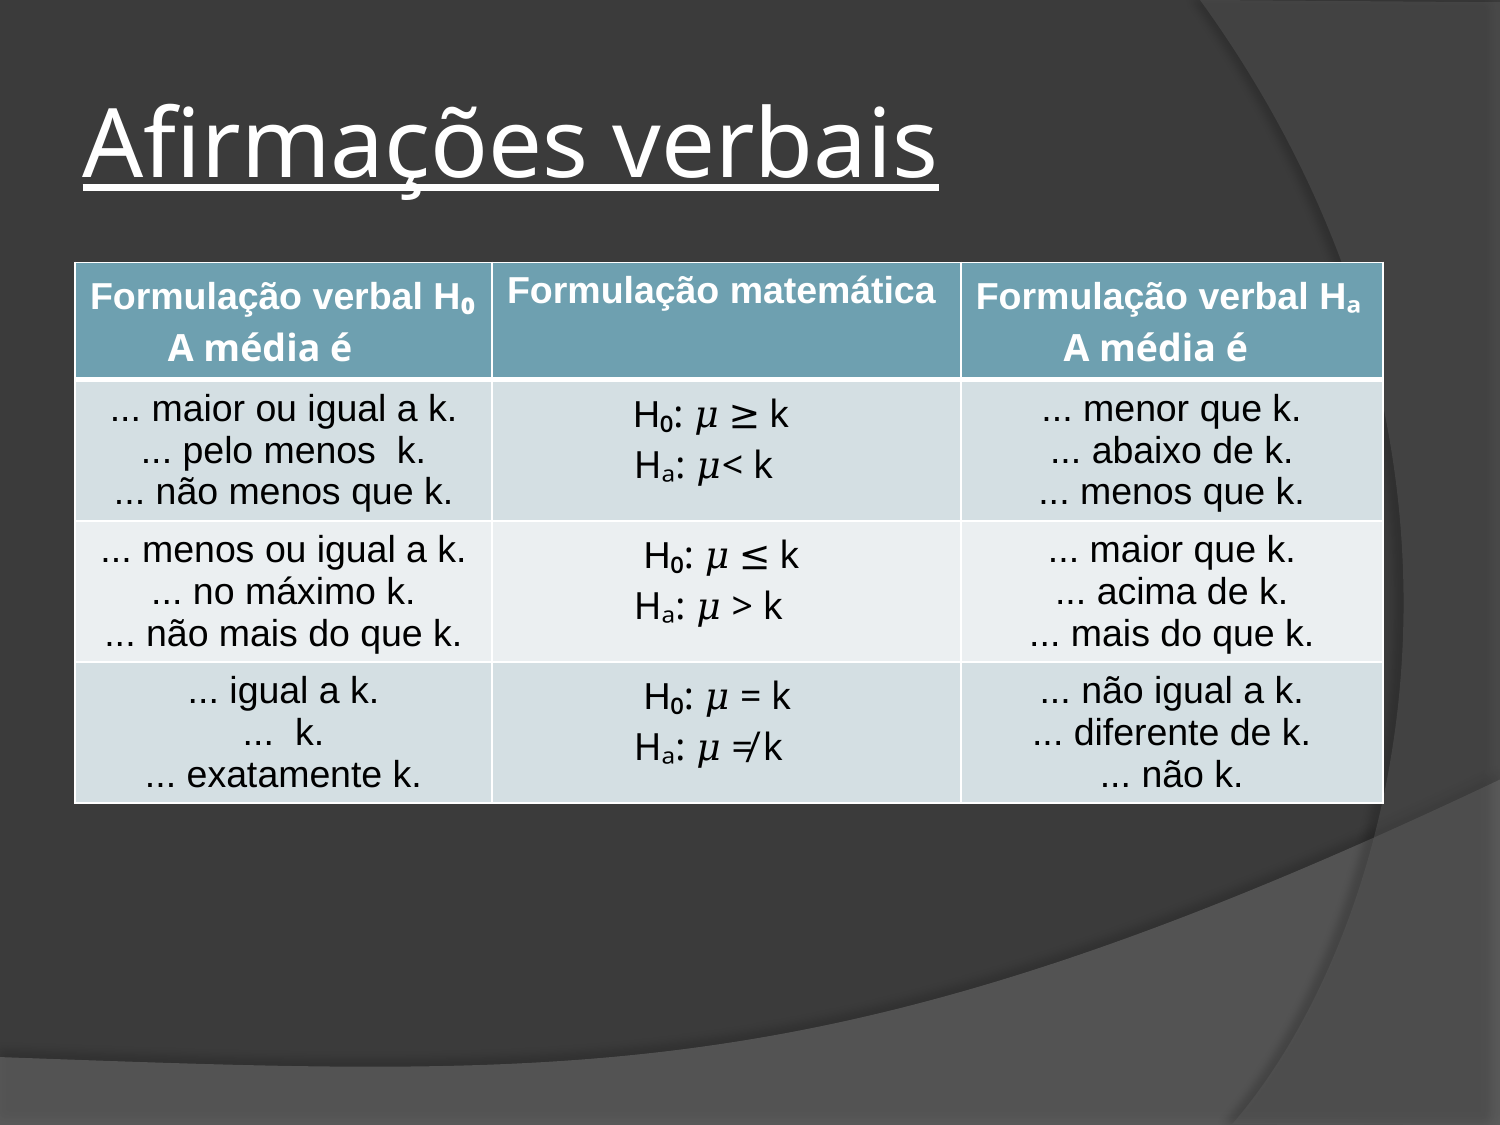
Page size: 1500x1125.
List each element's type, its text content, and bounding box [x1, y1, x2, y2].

table_cell H₀: 𝜇 ≤ k Hₐ: 𝜇 > k [493, 522, 960, 661]
table_cell ... menos ou igual a k. ... no máximo k. ... não mais do que k. [76, 522, 491, 661]
table_cell ... maior ou igual a k. ... pelo menos k. ... não menos que k. [76, 382, 491, 520]
table_cell H₀: 𝜇 ≥ k Hₐ: 𝜇< k [493, 382, 960, 520]
table_cell ... não igual a k. ... diferente de k. ... não k. [962, 663, 1382, 802]
table_header Formulação matemática [493, 263, 960, 377]
table_header Formulação verbal H₀ A média é [76, 263, 491, 377]
table_cell ... menor que k. ... abaixo de k. ... menos que k. [962, 382, 1382, 520]
title Afirmações verbais [75, 45, 1300, 233]
table_cell ... igual a k. ... k. ... exatamente k. [76, 663, 491, 802]
table_cell ... maior que k. ... acima de k. ... mais do que k. [962, 522, 1382, 661]
table_header Formulação verbal Hₐ A média é [962, 263, 1382, 377]
table_cell H₀: 𝜇 = k Hₐ: 𝜇 ≠ k [493, 663, 960, 802]
